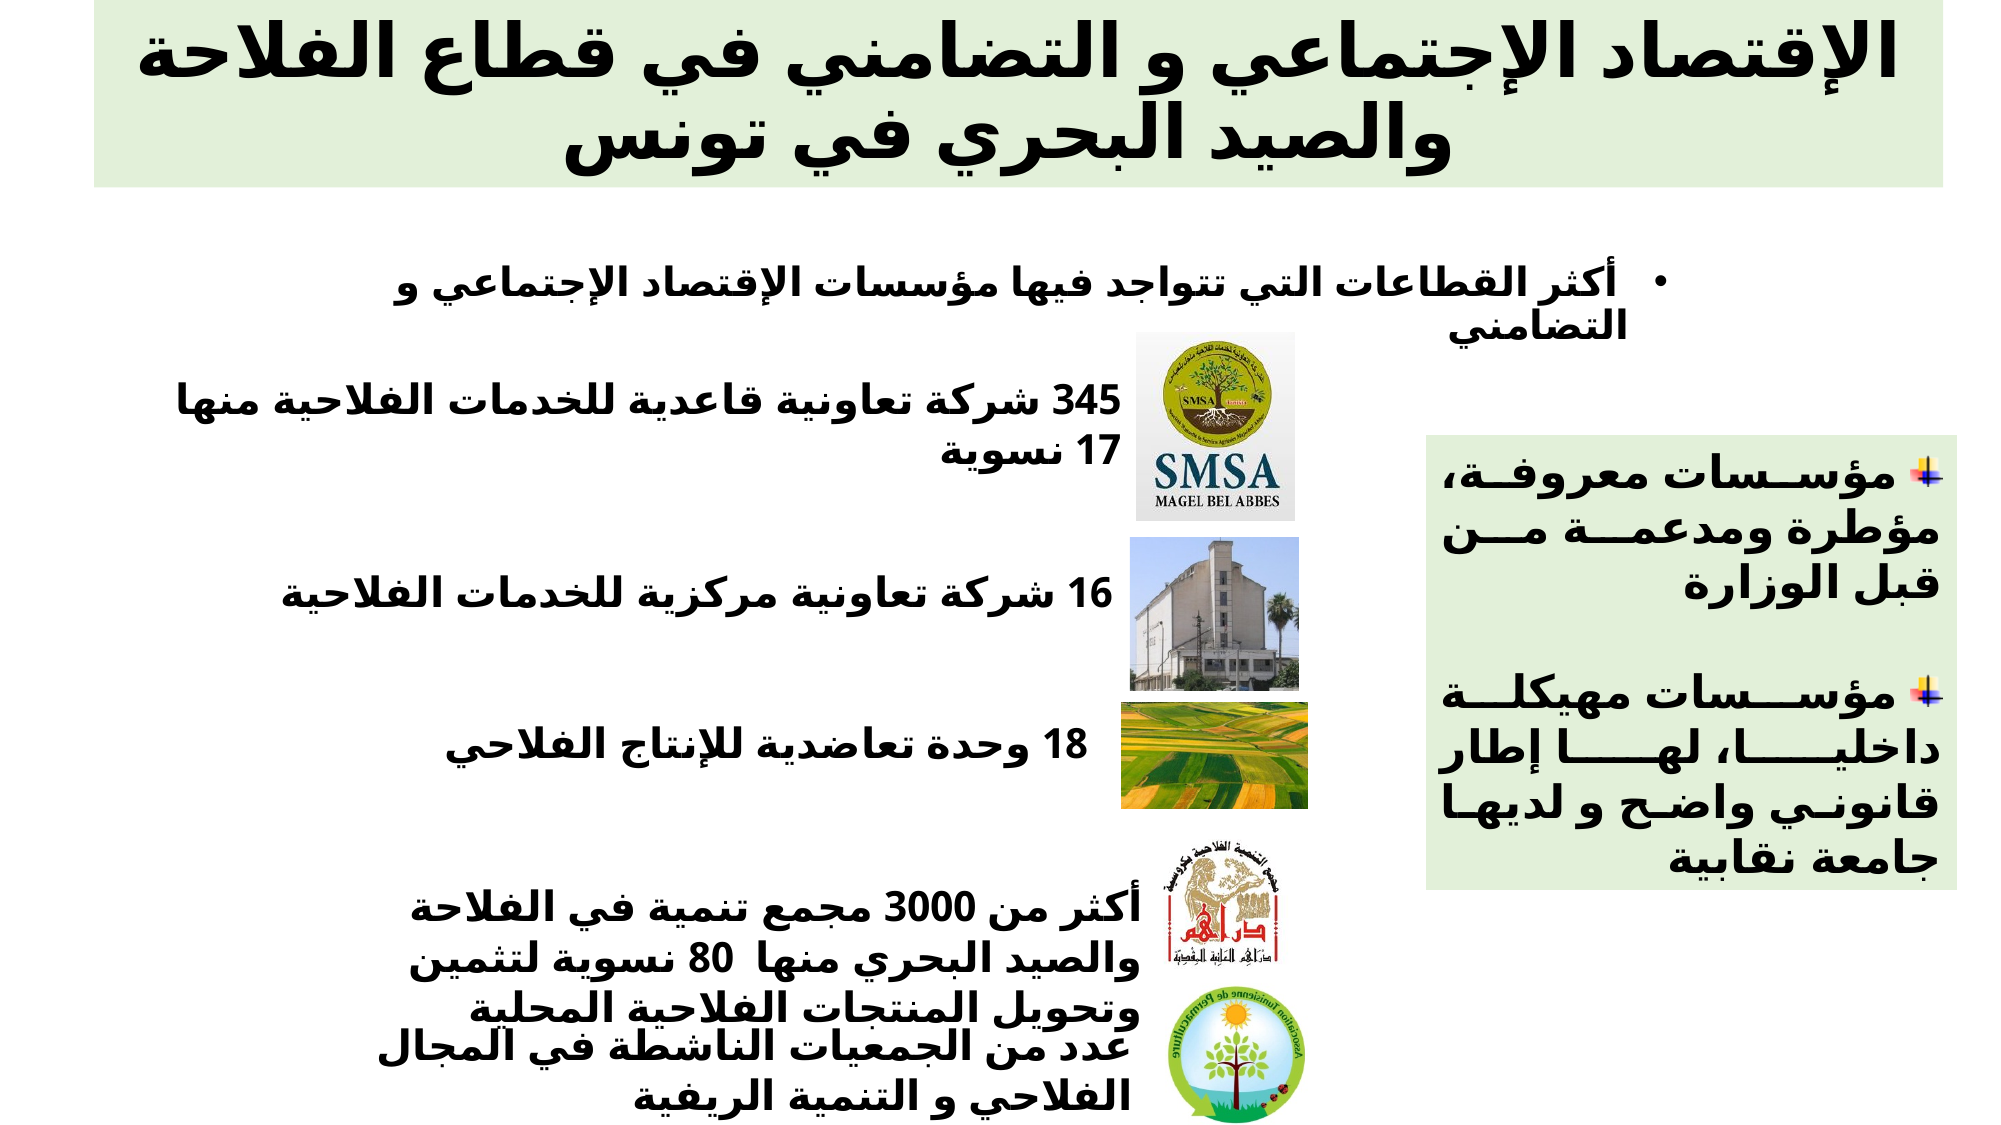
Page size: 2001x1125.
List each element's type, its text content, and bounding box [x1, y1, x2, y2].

text_box 345 شركة تعاونية قاعدية للخدمات الفلاحية منها 17 نسوية [112, 365, 1136, 481]
picture [1136, 331, 1295, 521]
text_box 18 وحدة تعاضدية للإنتاج الفلاحي [205, 709, 1103, 775]
text_box أكثر من 3000 مجمع تنمية في الفلاحة والصيد البحري منها 80 نسوية لتثمين وتحويل المنتجات الفلاحية المحلية [259, 872, 1158, 1038]
text_box عدد من الجمعيات الناشطة في المجال الفلاحي و التنمية الريفية [249, 1011, 1148, 1125]
text_box 16 شركة تعاونية مركزية للخدمات الفلاحية [247, 558, 1128, 624]
list أكثر القطاعات التي تتواجد فيها مؤسسات الإقتصاد الإجتماعي و التضامني [291, 195, 1675, 389]
picture [1165, 983, 1308, 1125]
text_box مؤسسات معروفة، مؤطرة ومدعمة من قبل الوزارة مؤسسات مهيكلة داخليا، لها إطار قانوني واضح و لديها جامعة نقابية [1426, 435, 1957, 890]
title الإقتصاد الإجتماعي و التضامني في قطاع الفلاحة والصيد البحري في تونس [94, 0, 1944, 188]
picture [1129, 537, 1300, 691]
picture [1121, 702, 1308, 809]
picture [1910, 454, 1943, 487]
picture [1151, 827, 1293, 969]
picture [1910, 673, 1943, 707]
